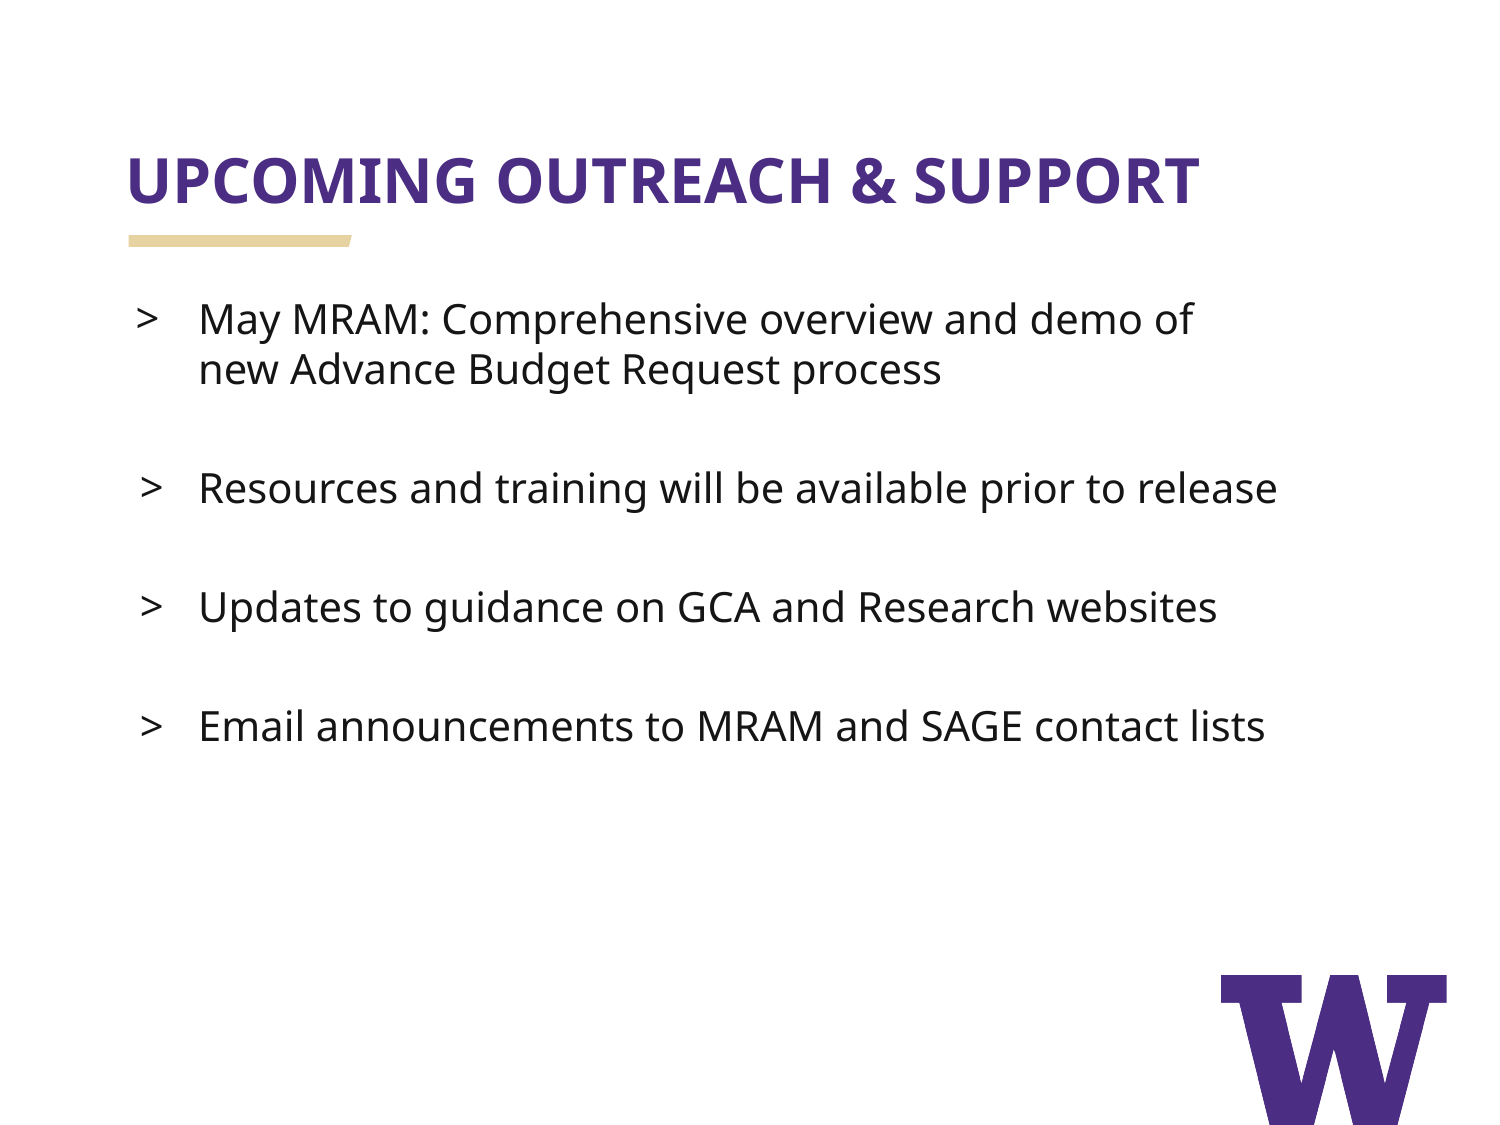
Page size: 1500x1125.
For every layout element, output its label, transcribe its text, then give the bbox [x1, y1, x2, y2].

picture [128, 235, 352, 247]
list May MRAM: Comprehensive overview and demo of new Advance Budget Request process Resources and training will be available prior to release Updates to guidance on GCA and Research websites Email announcements to MRAM and SAGE contact lists [108, 284, 1294, 944]
title UPCOMING OUTREACH & SUPPORT [110, 60, 1453, 224]
picture [1221, 975, 1447, 1125]
